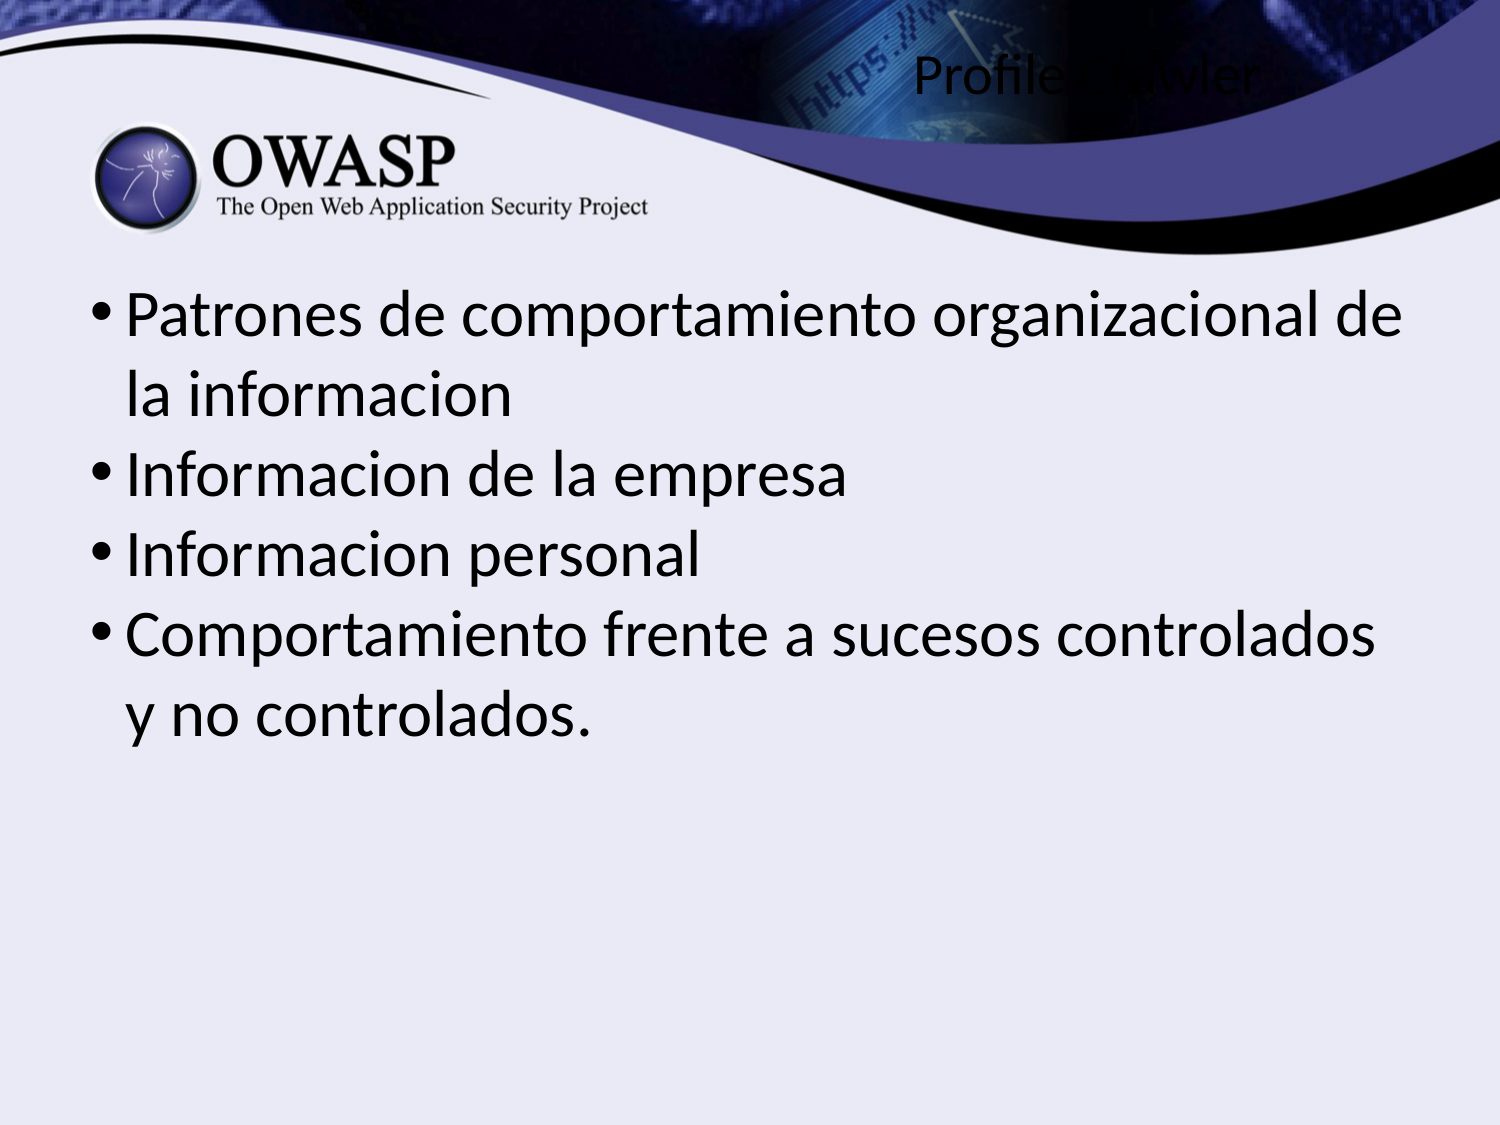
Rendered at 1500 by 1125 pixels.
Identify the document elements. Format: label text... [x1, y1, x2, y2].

picture [0, 0, 1500, 1125]
text_box Profile Crawler [699, 0, 1475, 149]
text_box Patrones de comportamiento organizacional de la informacion Informacion de la empresa Informacion personal Comportamiento frente a sucesos controlados y no controlados. [74, 262, 1425, 1018]
